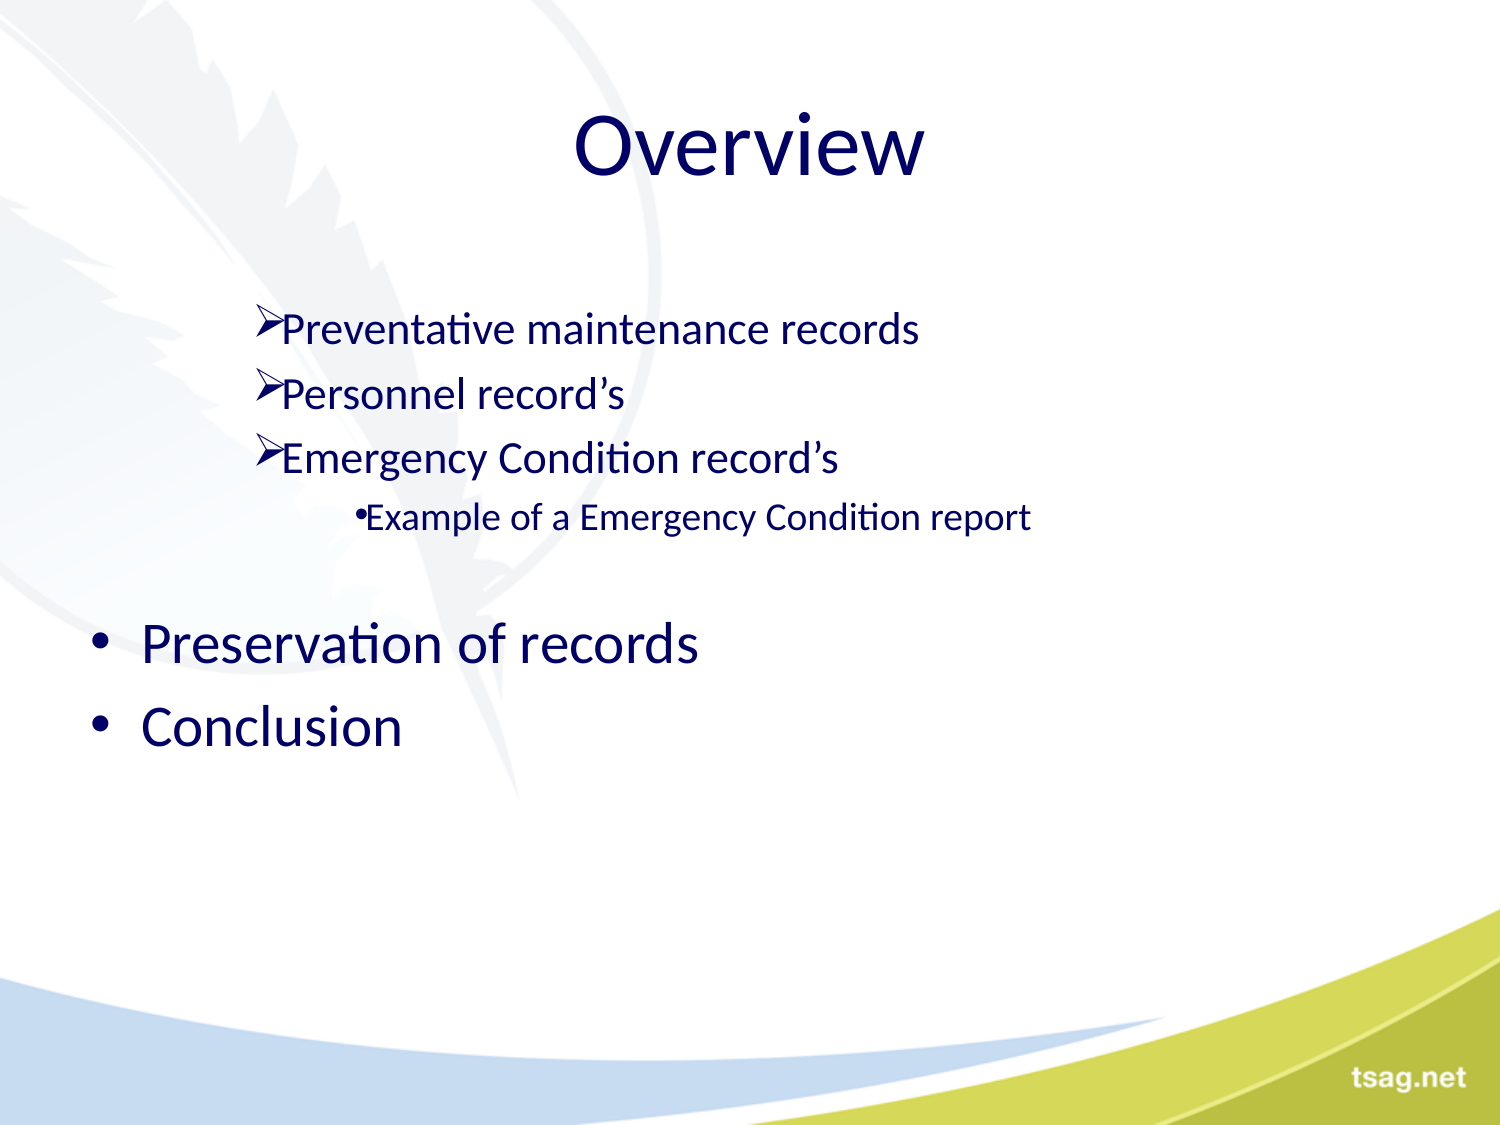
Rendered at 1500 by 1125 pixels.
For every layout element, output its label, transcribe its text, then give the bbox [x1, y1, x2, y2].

list Preventative maintenance records Personnel record’s Emergency Condition record’s Example of a Emergency Condition report Preservation of records Conclusion [75, 262, 1425, 1005]
title Overview [75, 45, 1425, 233]
picture [0, 0, 1500, 1125]
